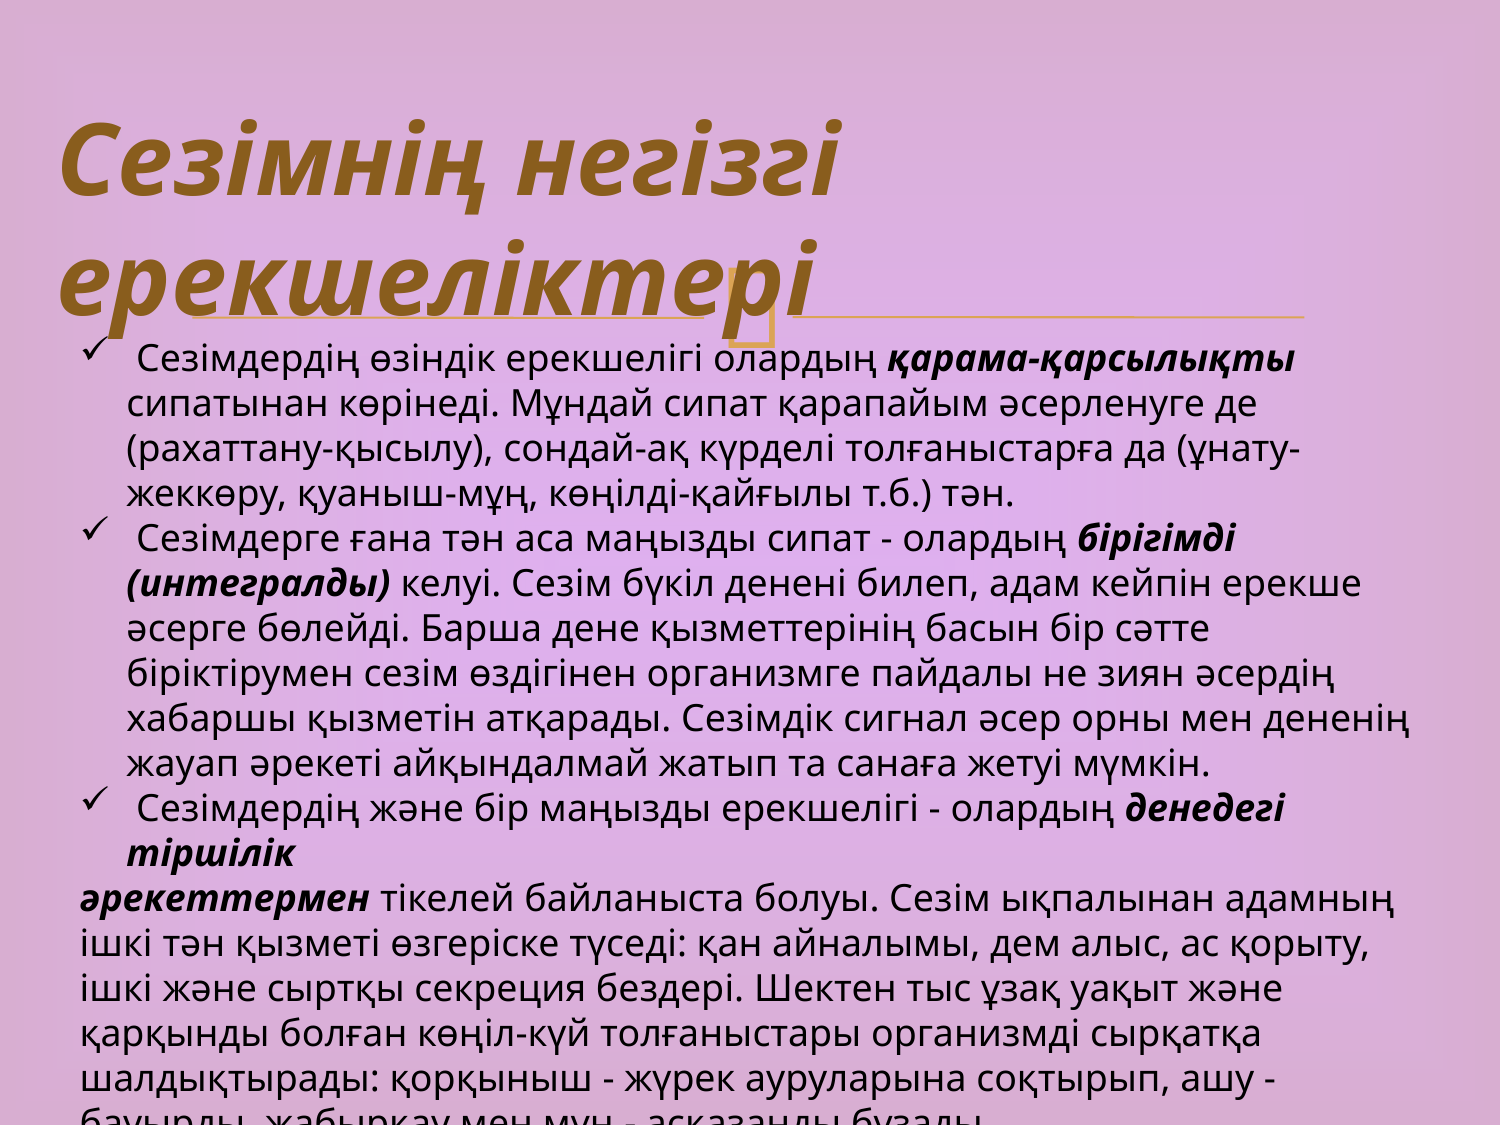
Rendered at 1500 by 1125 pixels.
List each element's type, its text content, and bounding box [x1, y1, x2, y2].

title Сезімнің негізгі ерекшеліктері [41, 93, 1500, 339]
text_box Сезiмдердiң өзiндік ерекшелiгi олардың қарама-қарсылықты сипатынан көрiнедi. Мұндай сипат қарапайым əсерленуге де (рахаттану-қысылу), сондай-ақ күрделi толғаныстарға да (ұнату-жеккөру, қуаныш-мұң, көңiлдi-қайғылы т.б.) тəн. Сезiмдерге ғана тəн аса маңызды сипат - олардың бiрiгiмдi (интегралды) келуi. Сезiм бүкiл дененi билеп, адам кейпiн ерекше əсерге бөлейдi. Барша дене қызметтерiнiң басын бiр сəтте бiрiктiрумен сезiм өздiгiнен организмге пайдалы не зиян əсердiң хабаршы қызметiн атқарады. Сезiмдiк сигнал əсер орны мен дененiң жауап əрекетi айқындалмай жатып та санаға жетуi мүмкiн. Сезiмдердiң жəне бiр маңызды ерекшелiгi - олардың денедегi тiршiлiк əрекеттермен тiкелей байланыста болуы. Сезiм ықпалынан адамның iшкi тəн қызметi өзгерiске түседi: қан айналымы, дем алыс, ас қорыту, iшкi жəне сыртқы секреция бездерi. Шектен тыс ұзақ уақыт жəне қарқынды болған көңiл-күй толғаныстары организмдi сырқатқа шалдықтырады: қорқыныш - жүрек ауруларына соқтырып, ашу - бауырды, жабырқау мен мұң - асқазанды бұзады [64, 326, 1436, 1125]
